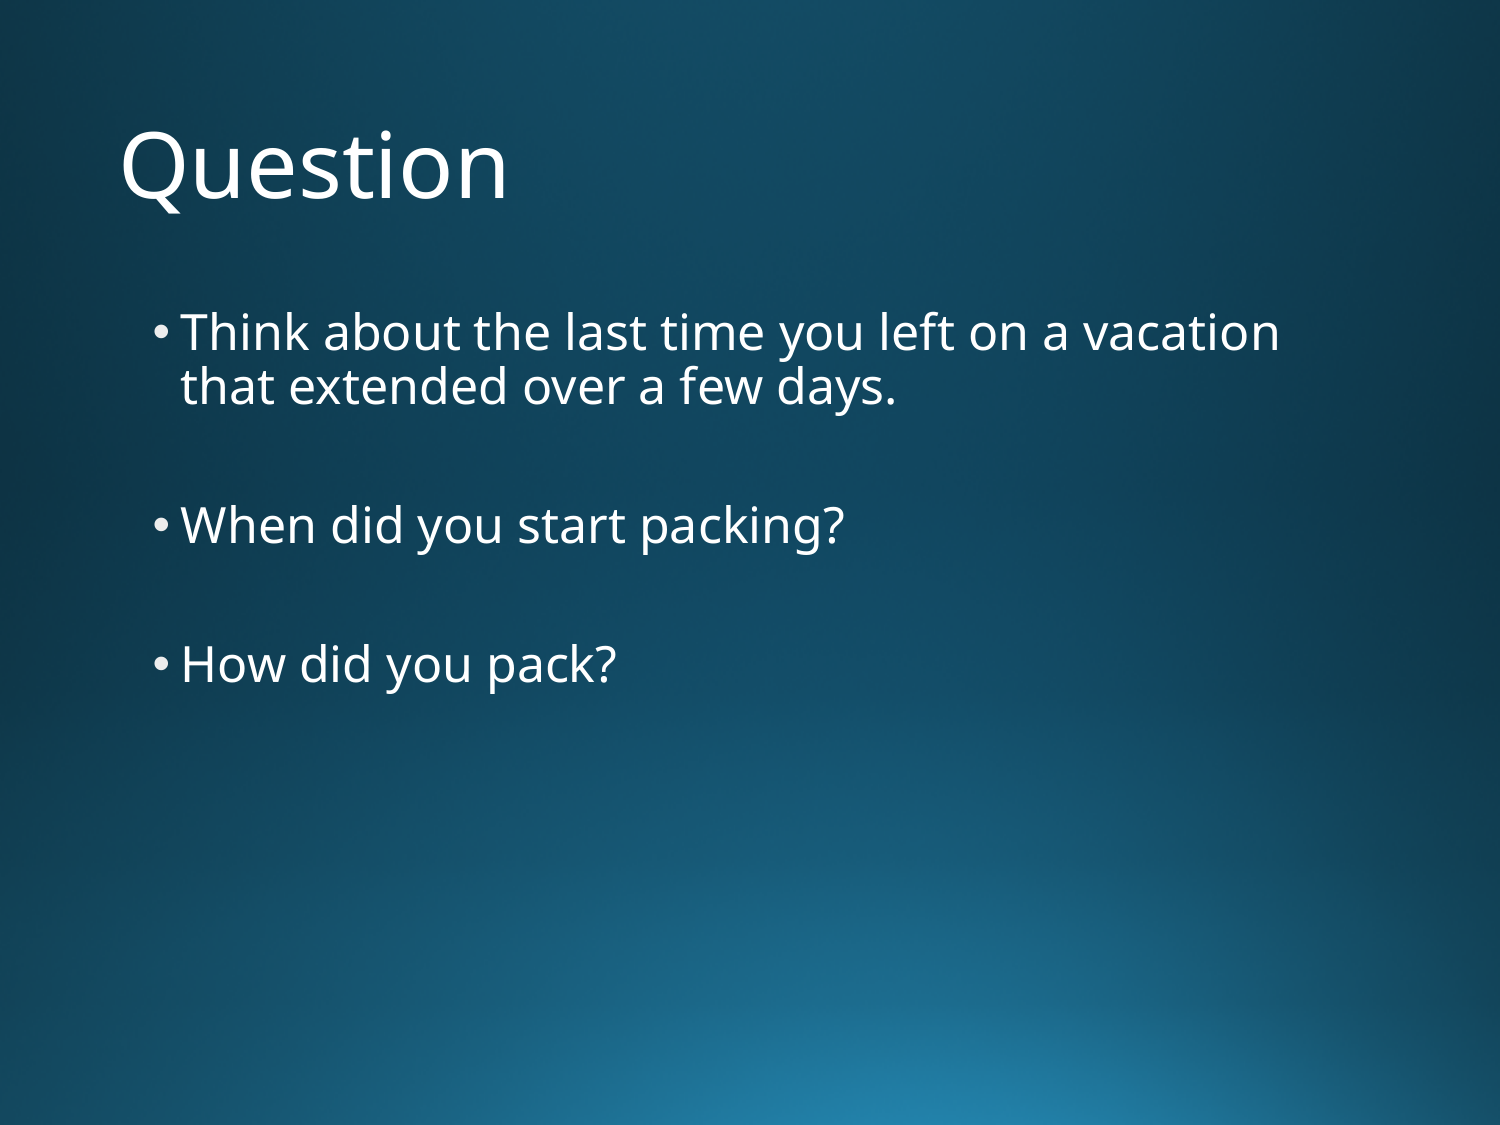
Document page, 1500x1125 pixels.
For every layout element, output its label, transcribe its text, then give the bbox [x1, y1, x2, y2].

picture [0, 0, 1500, 1125]
list Think about the last time you left on a vacation that extended over a few days. When did you start packing? How did you pack? [137, 299, 1397, 1014]
title Question [103, 59, 1397, 278]
